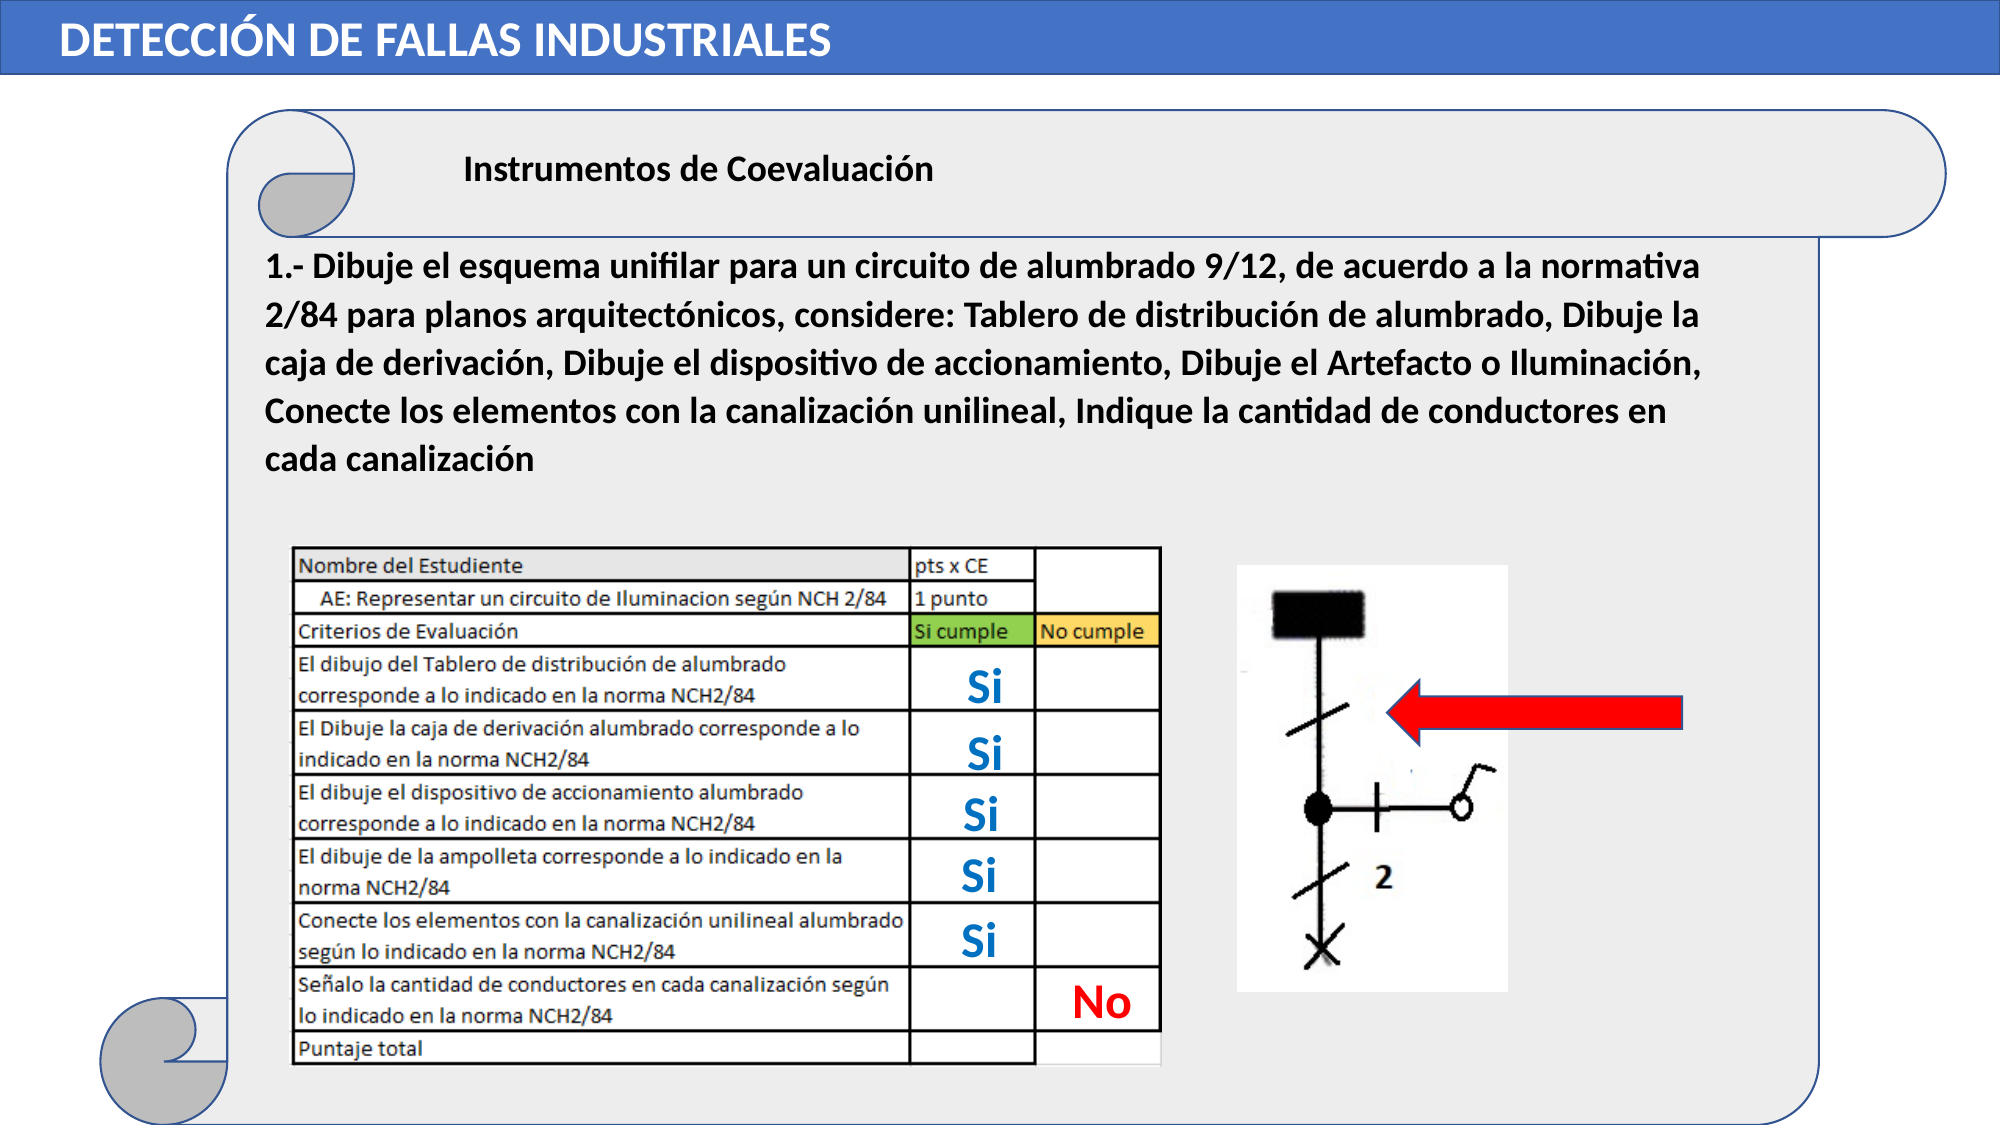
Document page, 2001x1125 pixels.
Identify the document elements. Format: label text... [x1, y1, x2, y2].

text_box Instrumentos de Coevaluación [448, 133, 1457, 196]
text_box 1.- Dibuje el esquema unifilar para un circuito de alumbrado 9/12, de acuerdo a la normativa 2/84 para planos arquitectónicos, considere: Tablero de distribución de alumbrado, Dibuje la caja de derivación, Dibuje el dispositivo de accionamiento, Dibuje el Artefacto o Iluminación, Conecte los elementos con la canalización unilineal, Indique la cantidad de conductores en cada canalización [250, 230, 1750, 487]
text_box [99, 109, 1947, 1125]
picture [1237, 565, 1508, 992]
text_box [1508, 695, 1684, 730]
picture [289, 545, 1162, 1067]
text_box DETECCIÓN DE FALLAS INDUSTRIALES [0, 0, 2000, 75]
